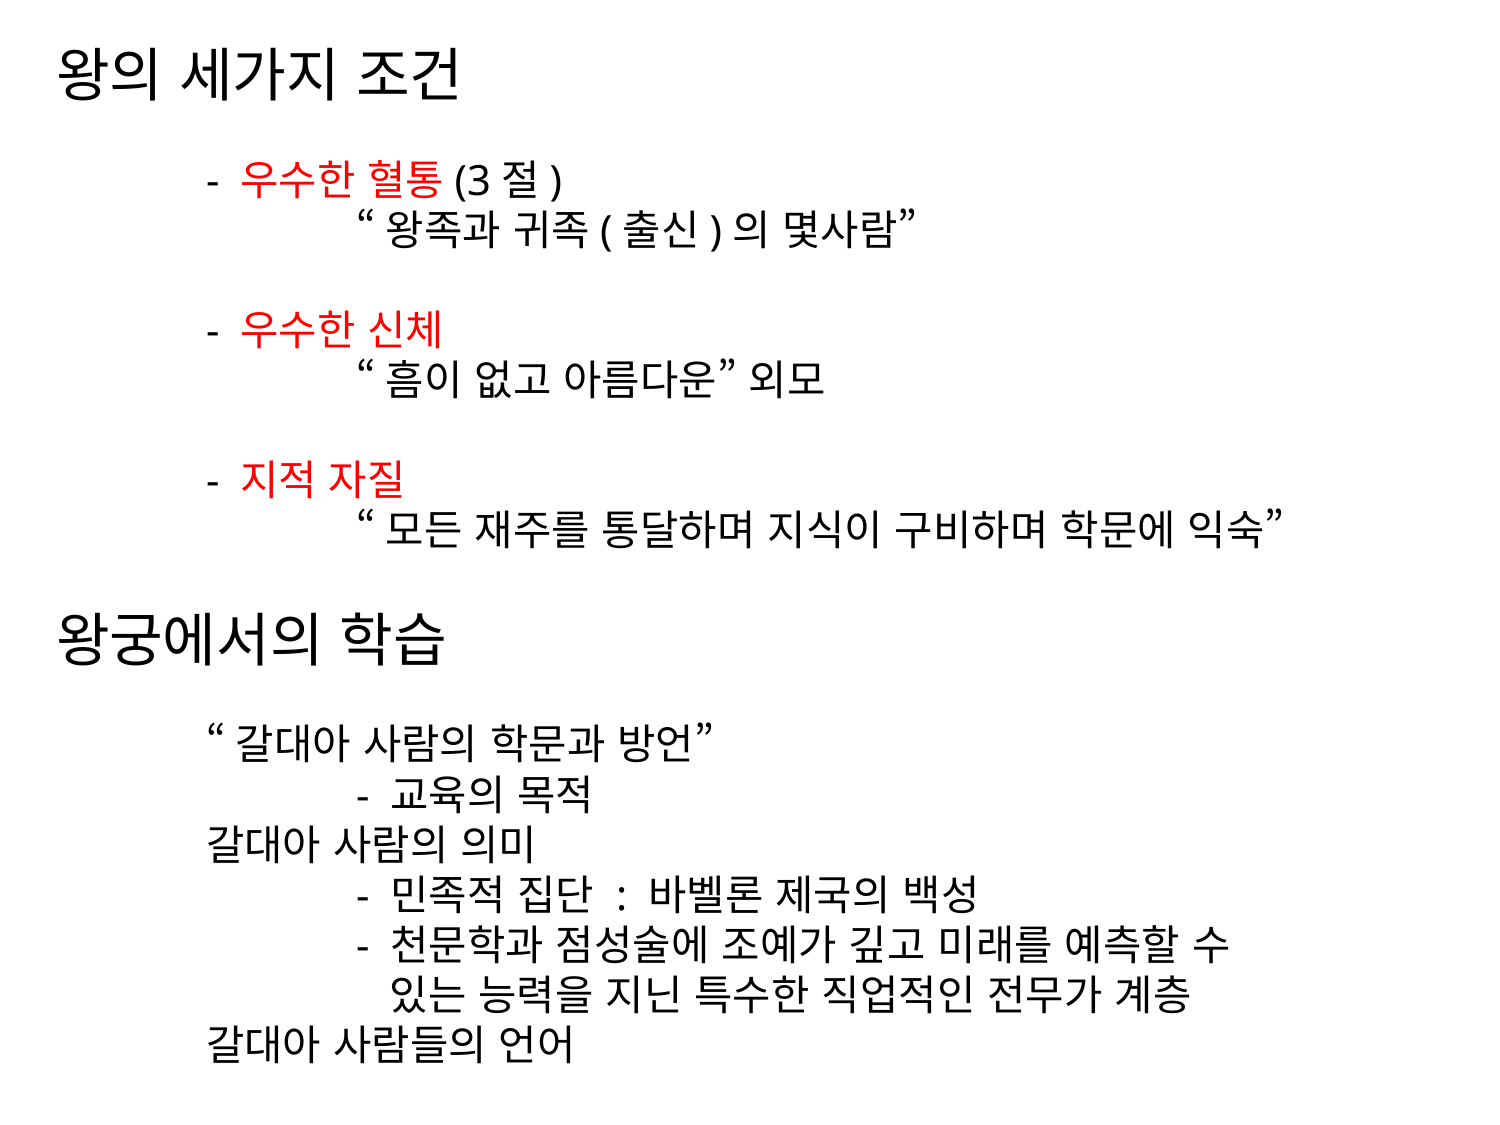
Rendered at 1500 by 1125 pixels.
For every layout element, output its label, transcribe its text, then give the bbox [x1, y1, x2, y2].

text_box 왕의 세가지 조건 - 우수한 혈통(3절) “왕족과 귀족(출신)의 몇사람” - 우수한 신체 “흠이 없고 아름다운” 외모 - 지적 자질 “모든 재주를 통달하며 지식이 구비하며 학문에 익숙” 왕궁에서의 학습 “갈대아 사람의 학문과 방언” - 교육의 목적 갈대아 사람의 의미 - 민족적 집단 : 바벨론 제국의 백성 - 천문학과 점성술에 조예가 깊고 미래를 예측할 수 있는 능력을 지닌 특수한 직업적인 전무가 계층 갈대아 사람들의 언어 [41, 30, 1418, 1076]
